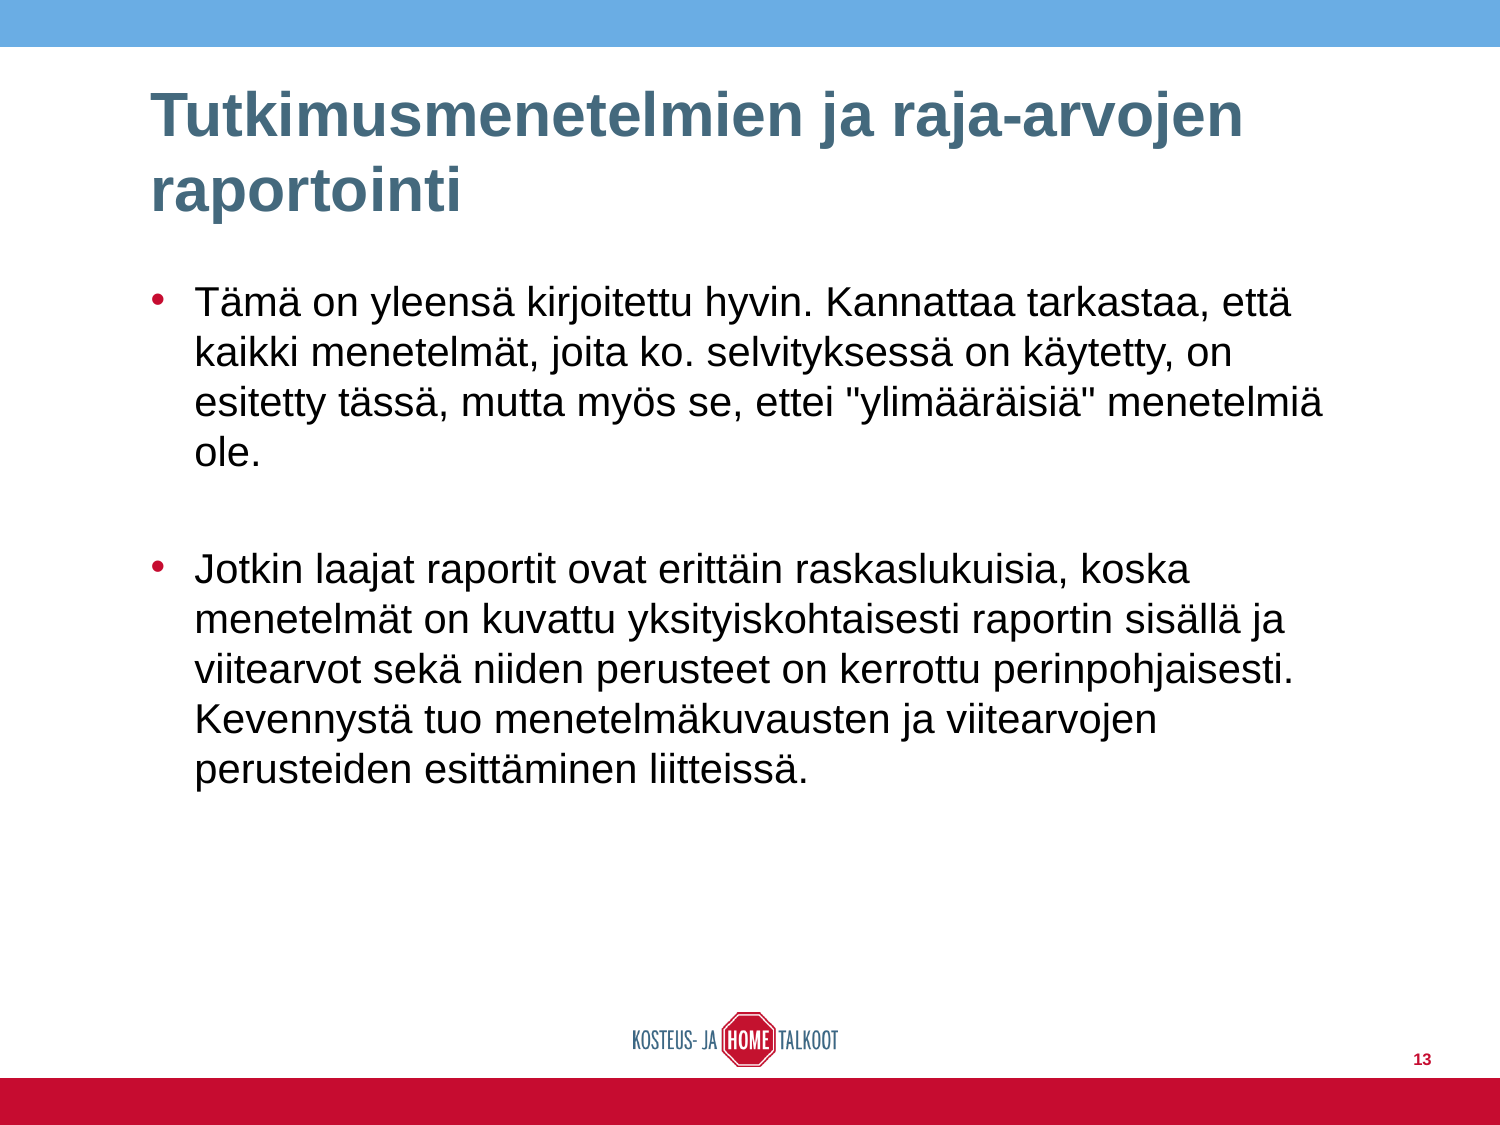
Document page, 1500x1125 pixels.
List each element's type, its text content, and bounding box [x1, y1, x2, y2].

slide_number 13 [1364, 1016, 1447, 1077]
picture [633, 1012, 838, 1067]
list Tämä on yleensä kirjoitettu hyvin. Kannattaa tarkastaa, että kaikki menetelmät, joita ko. selvityksessä on käytetty, on esitetty tässä, mutta myös se, ettei "ylimääräisiä" menetelmiä ole. Jotkin laajat raportit ovat erittäin raskaslukuisia, koska menetelmät on kuvattu yksityiskohtaisesti raportin sisällä ja viitearvot sekä niiden perusteet on kerrottu perinpohjaisesti. Kevennystä tuo menetelmäkuvausten ja viitearvojen perusteiden esittäminen liitteissä. [135, 267, 1365, 988]
title Tutkimusmenetelmien ja raja-arvojen raportointi [135, 54, 1365, 232]
